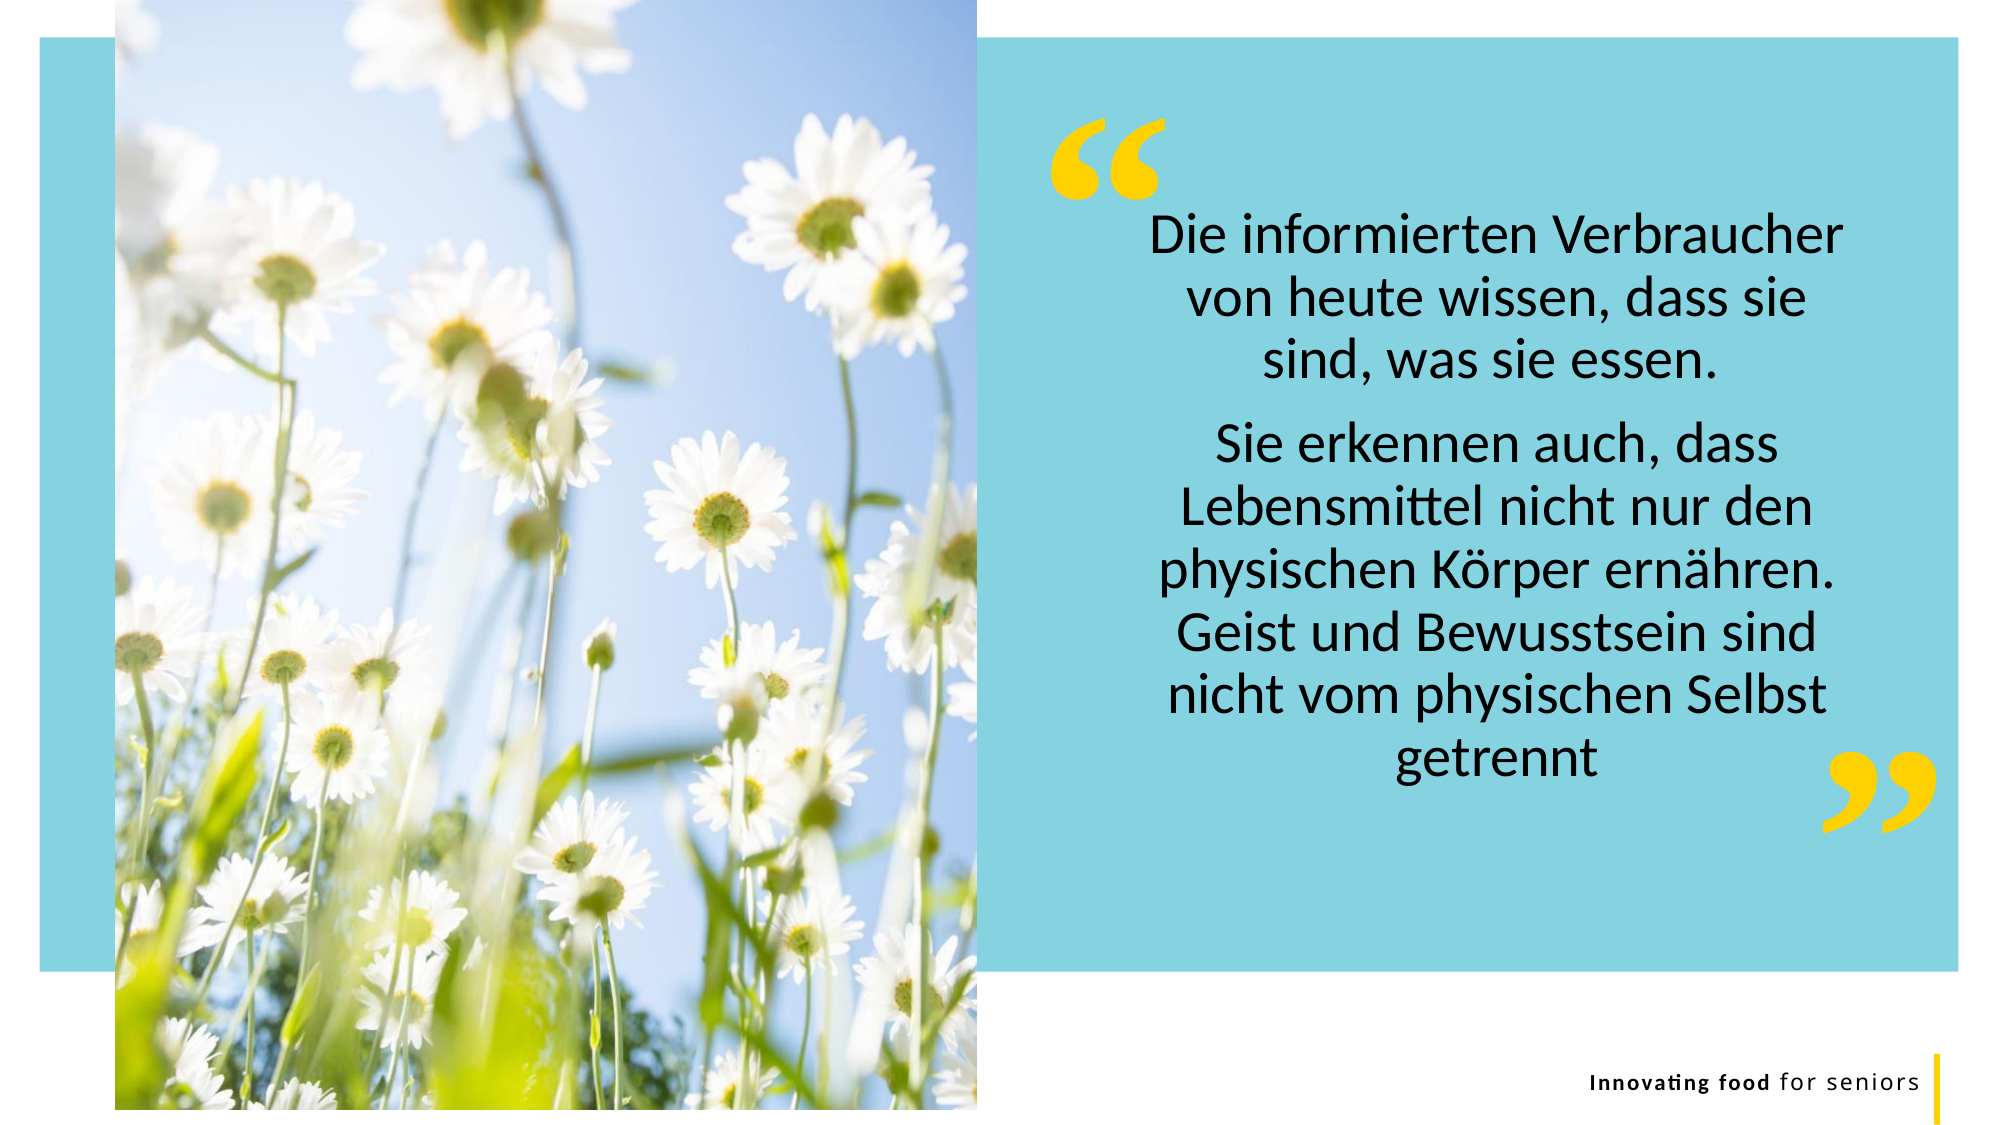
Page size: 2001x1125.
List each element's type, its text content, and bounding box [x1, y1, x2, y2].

list ” [1863, 691, 1927, 865]
list Die informierten Verbraucher von heute wissen, dass sie sind, was sie essen. Sie erkennen auch, dass Lebensmittel nicht nur den physischen Körper ernähren. Geist und Bewusstsein sind nicht vom physischen Selbst getrennt [1132, 127, 1863, 865]
list “ [1023, 56, 1452, 258]
picture [115, 0, 977, 1125]
